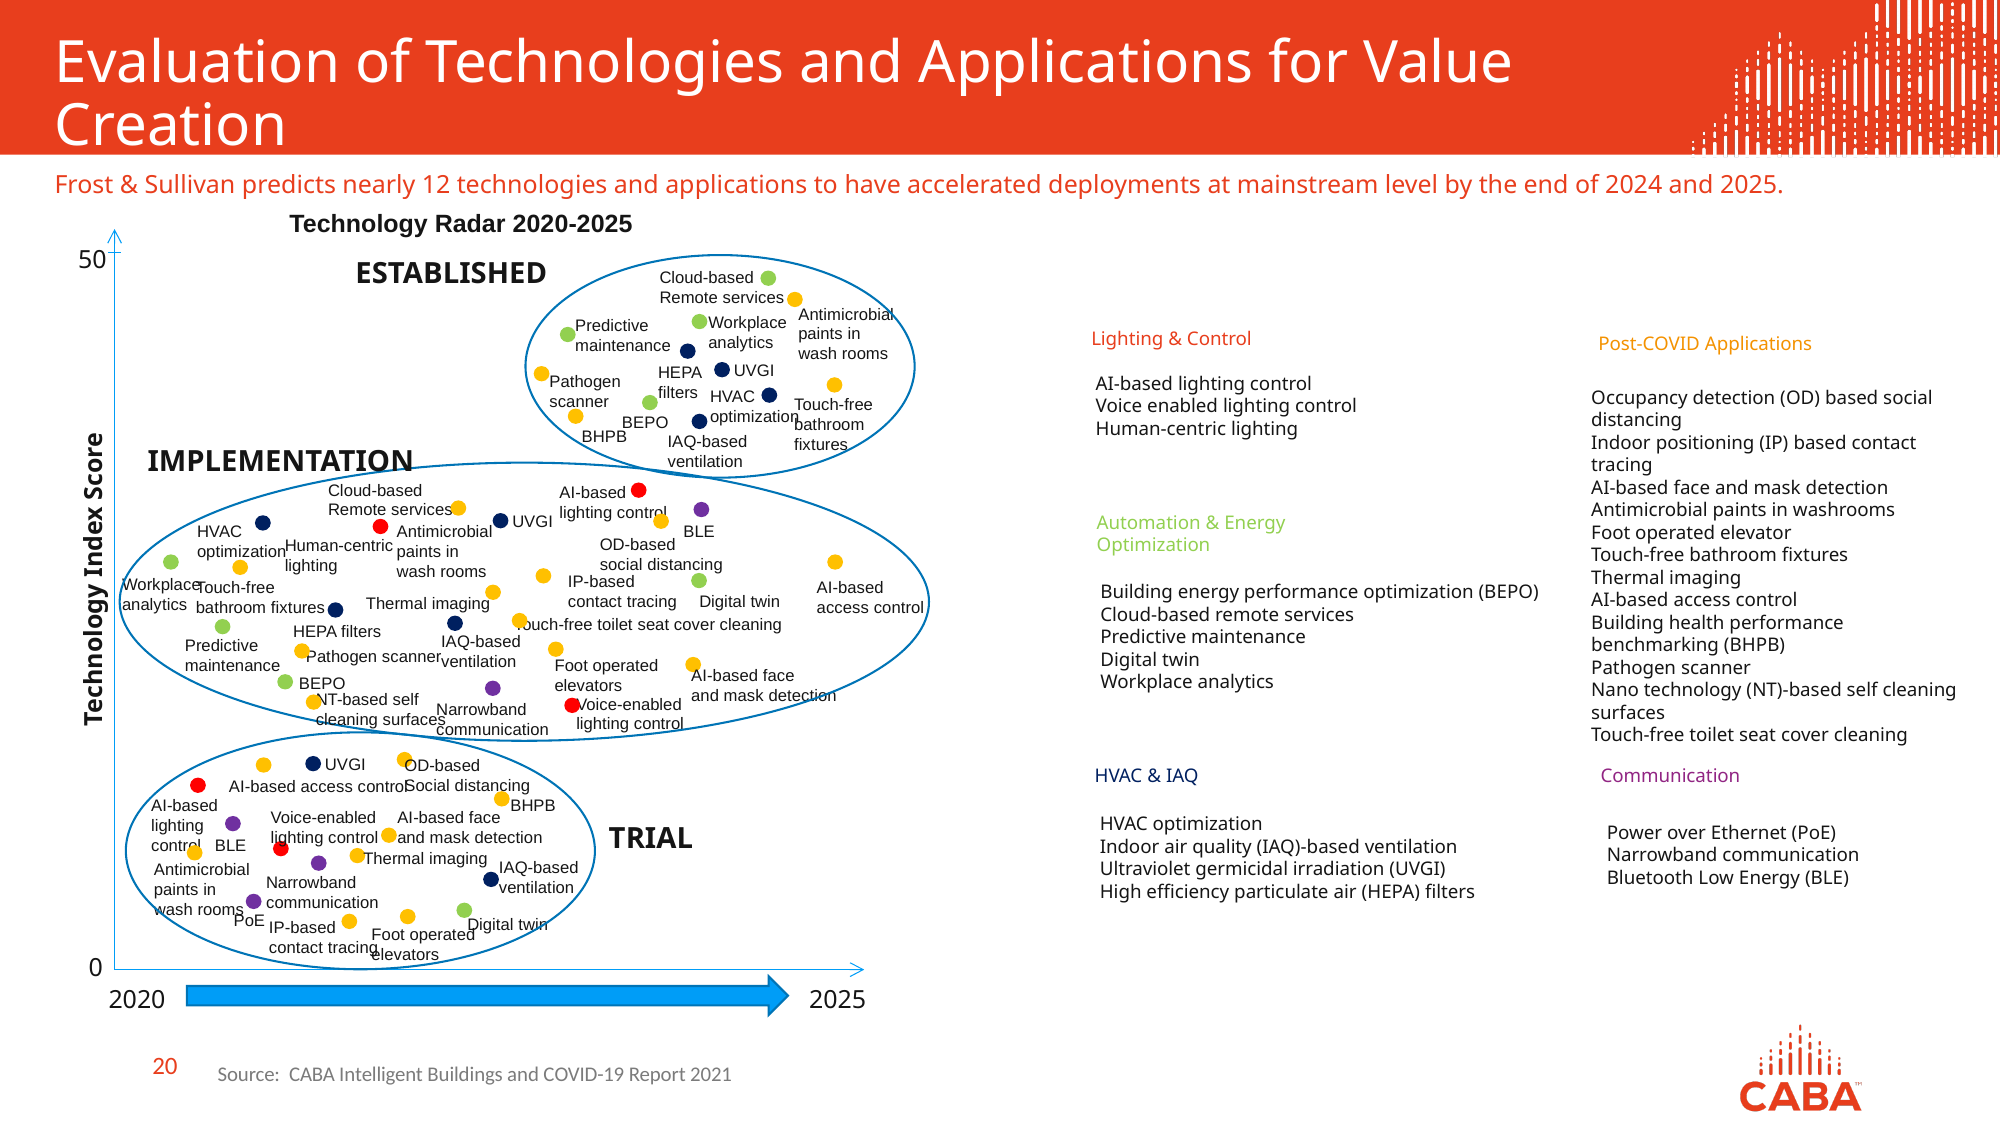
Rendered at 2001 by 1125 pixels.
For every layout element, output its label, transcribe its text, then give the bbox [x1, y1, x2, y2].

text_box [1069, 318, 1974, 941]
text_box Frost & Sullivan predicts nearly 12 technologies and applications to have accelerated deployments at mainstream level by the end of 2024 and 2025. [39, 157, 1961, 207]
title Evaluation of Technologies and Applications for Value Creation [39, 24, 1625, 157]
text_box Technology Radar 2020-2025 [274, 207, 649, 228]
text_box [67, 228, 930, 1015]
text_box Source: CABA Intelligent Buildings and COVID-19 Report 2021 [215, 1064, 813, 1086]
text_box 20 [137, 1042, 238, 1087]
